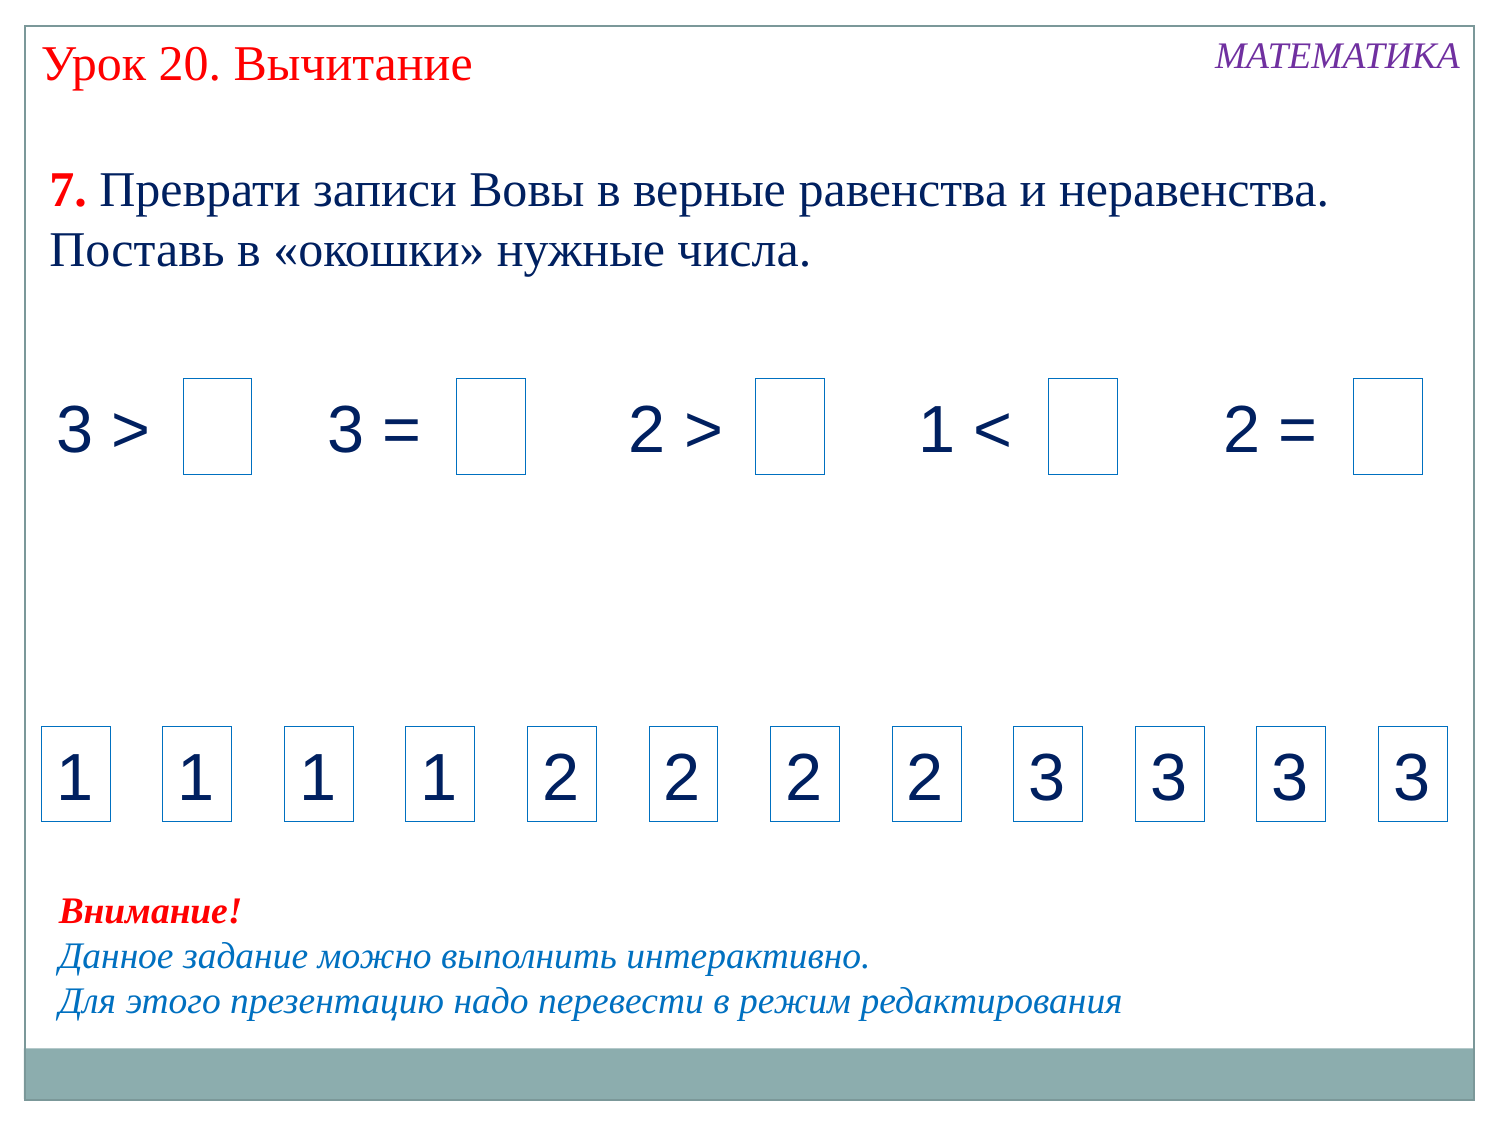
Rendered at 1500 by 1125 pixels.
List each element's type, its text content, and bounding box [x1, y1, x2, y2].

text_box 2 = [1208, 378, 1350, 474]
text_box 2 [527, 726, 597, 822]
text_box [183, 378, 252, 475]
text_box 3 [1256, 726, 1326, 822]
text_box 1 [405, 726, 475, 822]
text_box [755, 378, 825, 475]
text_box 1 < [903, 378, 1046, 474]
text_box [456, 378, 526, 475]
text_box [1048, 378, 1118, 475]
text_box 3 = [312, 378, 455, 474]
text_box 2 [892, 726, 962, 822]
text_box 7. Преврати записи Вовы в верные равенства и неравенства. Поставь в «окошки» нужные числа. [34, 148, 1449, 284]
text_box 3 [1378, 726, 1448, 822]
text_box 1 [284, 726, 354, 822]
text_box 3 [1135, 726, 1205, 822]
text_box МАТЕМАТИКА [1200, 23, 1476, 84]
text_box 3 [1013, 726, 1083, 822]
text_box Внимание! Данное задание можно выполнить интерактивно. Для этого презентацию надо перевести в режим редактирования [43, 878, 1453, 1029]
text_box 1 [41, 726, 111, 822]
text_box 2 > [614, 378, 755, 474]
text_box [1353, 378, 1423, 475]
text_box Урок 20. Вычитание [26, 23, 526, 99]
text_box 1 [162, 726, 232, 822]
text_box 2 [649, 726, 718, 822]
text_box 2 [770, 726, 840, 822]
text_box 3 > [41, 378, 183, 474]
